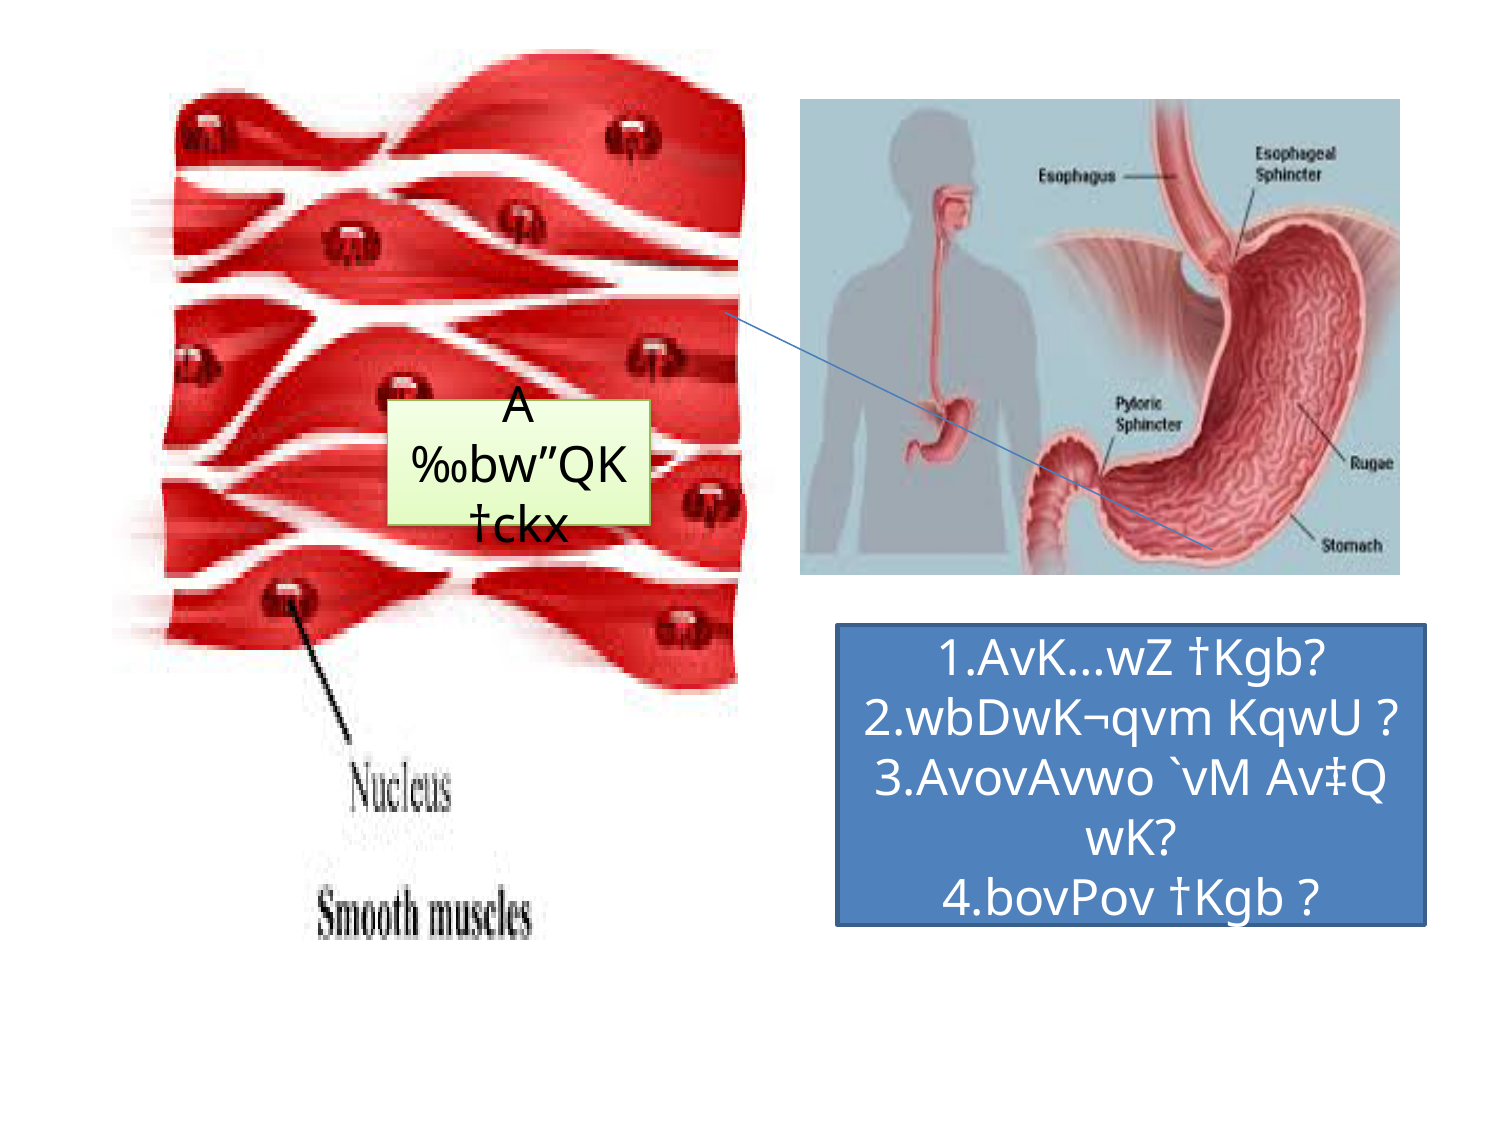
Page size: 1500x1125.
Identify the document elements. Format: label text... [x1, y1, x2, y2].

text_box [724, 312, 1213, 551]
picture [799, 99, 1401, 576]
text_box 1.AvK…wZ †Kgb? 2.wbDwK¬qvm KqwU ? 3.AvovAvwo `vM Av‡Q wK? 4.bovPov †Kgb ? [835, 623, 1427, 927]
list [74, 49, 802, 963]
